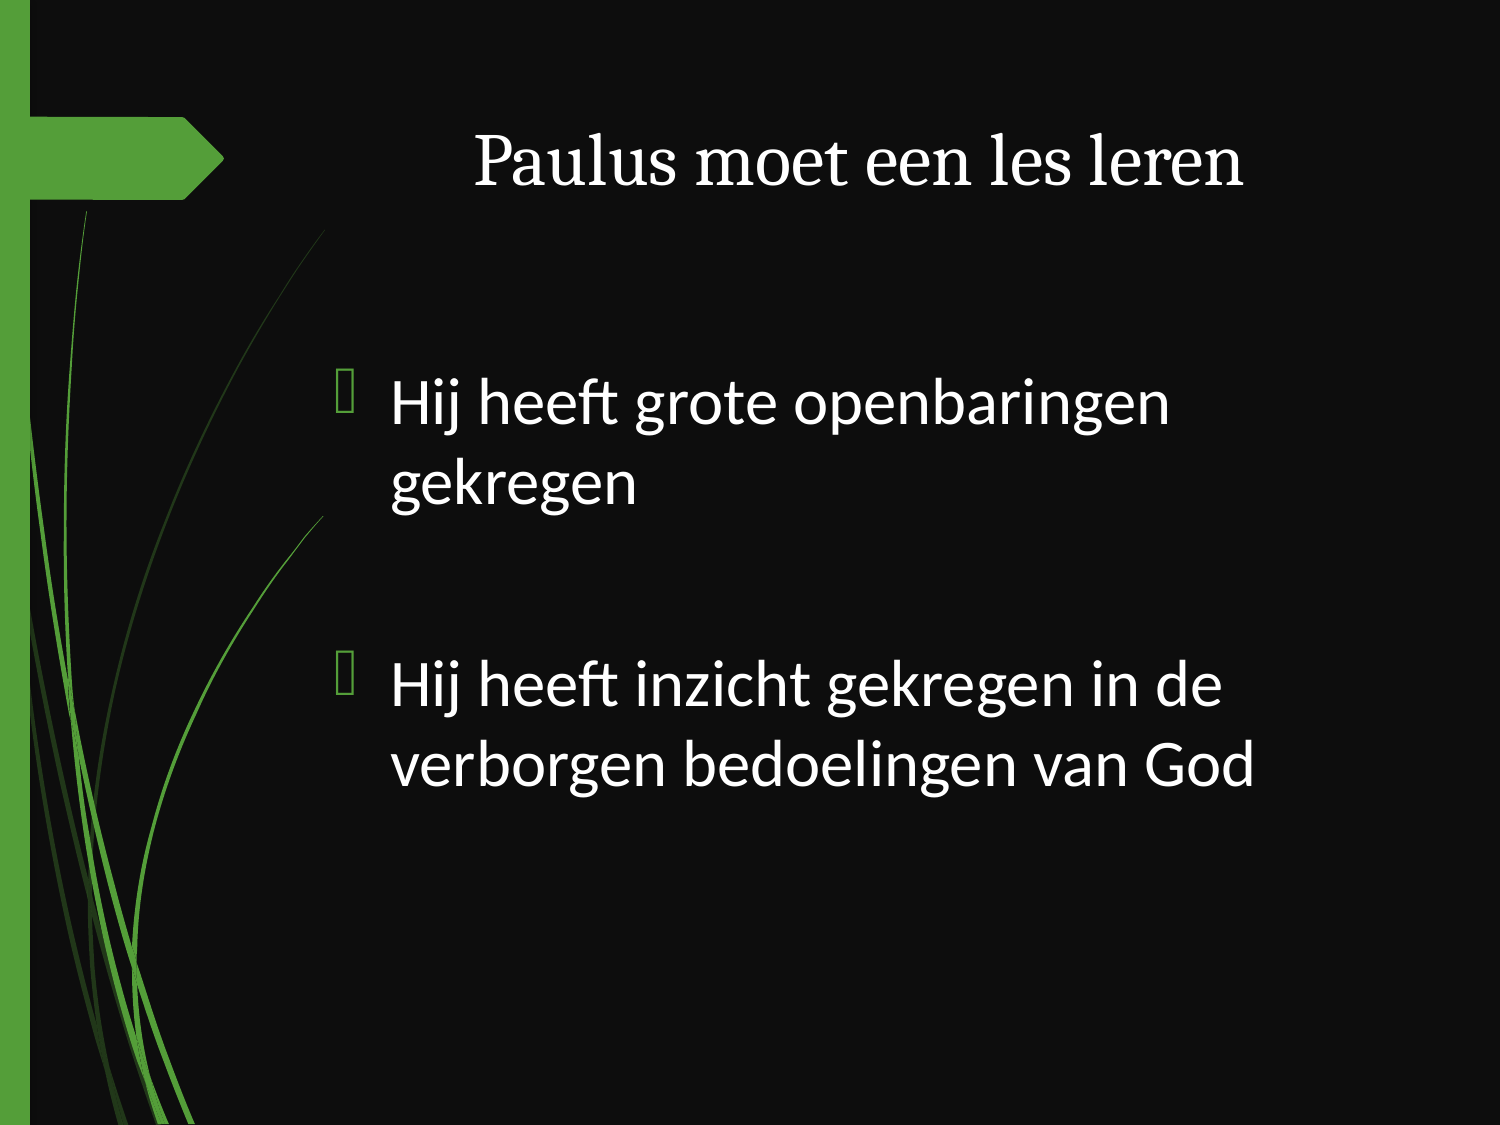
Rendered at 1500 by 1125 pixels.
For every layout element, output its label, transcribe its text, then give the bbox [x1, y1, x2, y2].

title Paulus moet een les leren [319, 102, 1400, 313]
list Hij heeft grote openbaringen gekregen Hij heeft inzicht gekregen in de verborgen bedoelingen van God [318, 350, 1400, 970]
